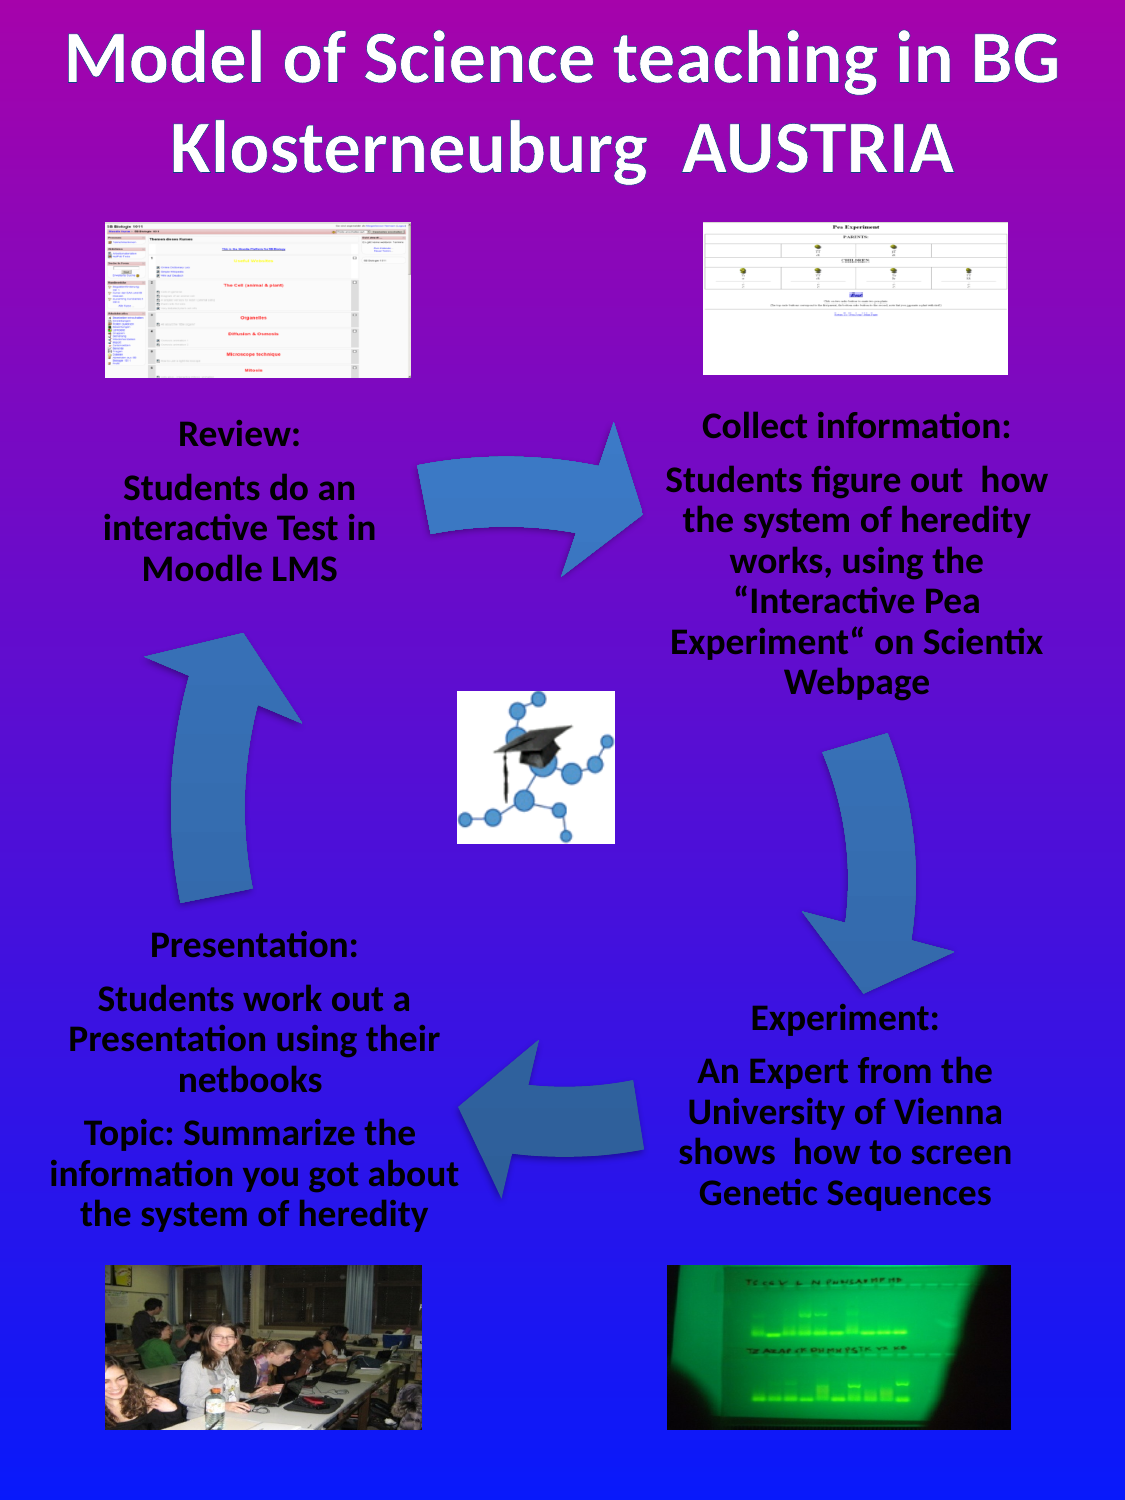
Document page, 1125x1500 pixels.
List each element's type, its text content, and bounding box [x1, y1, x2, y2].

text_box Model of Science teaching in BG Klosterneuburg AUSTRIA [23, 0, 1102, 195]
picture [456, 691, 615, 844]
picture [667, 1265, 1011, 1430]
picture [105, 1265, 422, 1430]
picture [105, 222, 411, 379]
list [34, 269, 1079, 1282]
picture [702, 222, 1008, 376]
